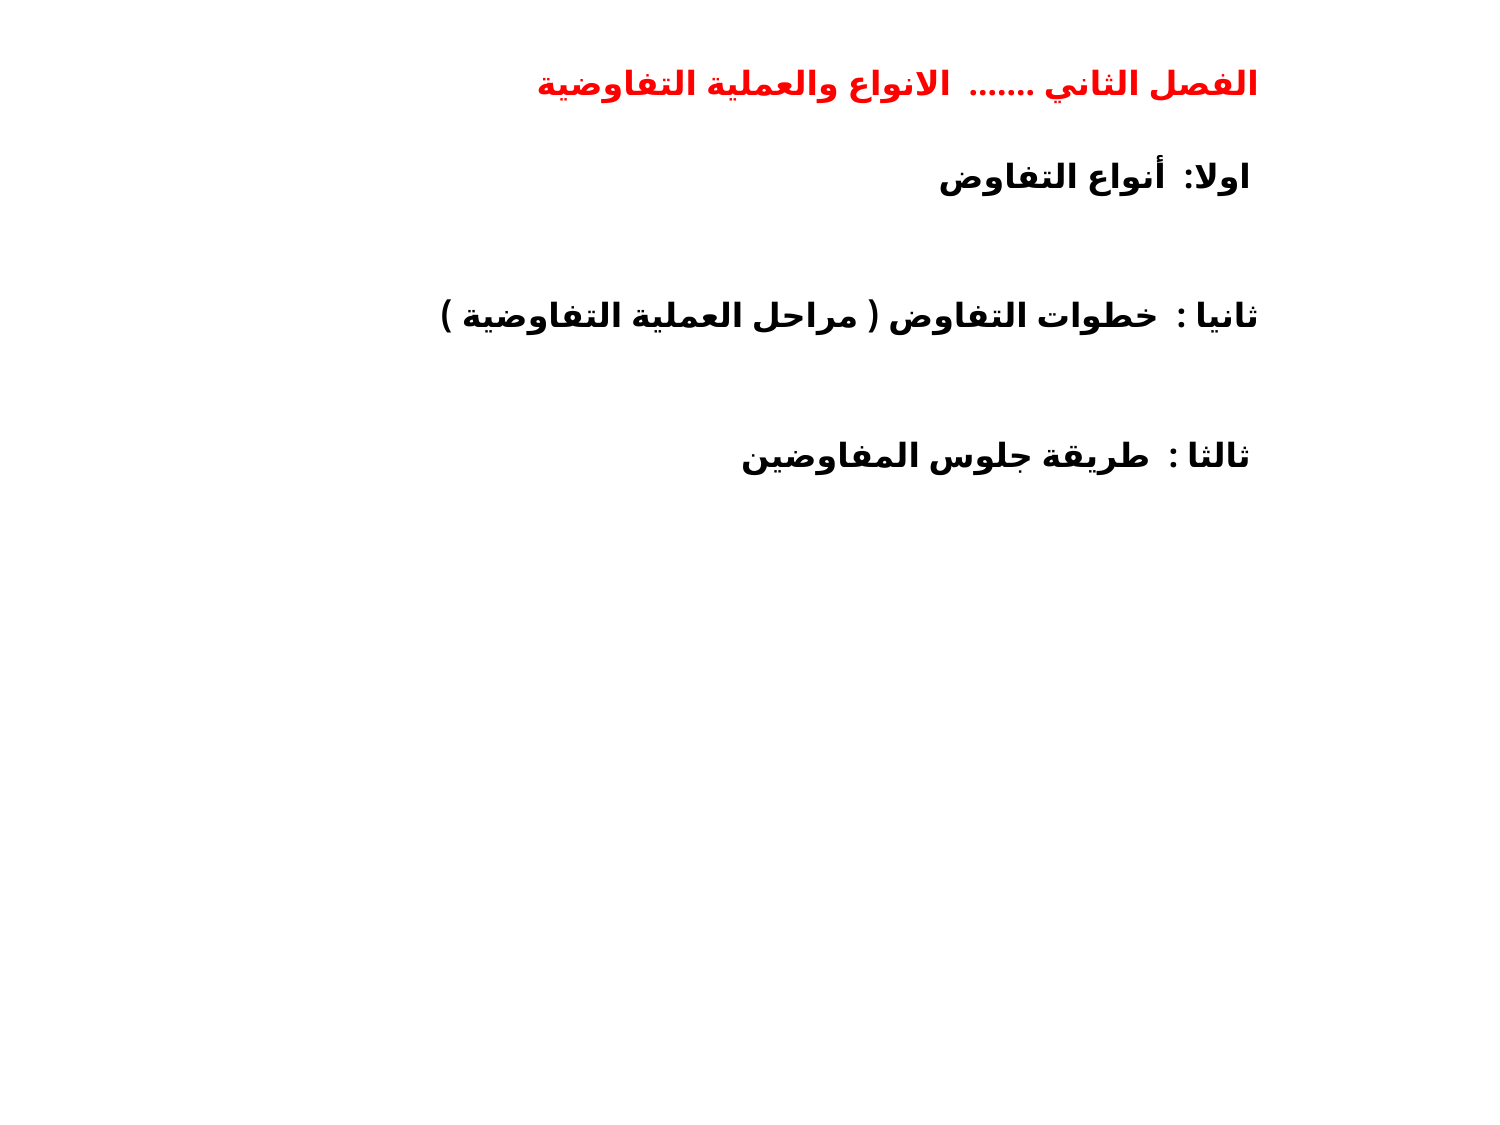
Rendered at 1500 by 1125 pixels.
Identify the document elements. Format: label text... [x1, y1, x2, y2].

subtitle الفصل الثاني ....... الانواع والعملية التفاوضية اولا: أنواع التفاوض ثانيا : خطوات التفاوض ( مراحل العملية التفاوضية ) ثالثا : طريقة جلوس المفاوضين [225, 54, 1275, 1035]
